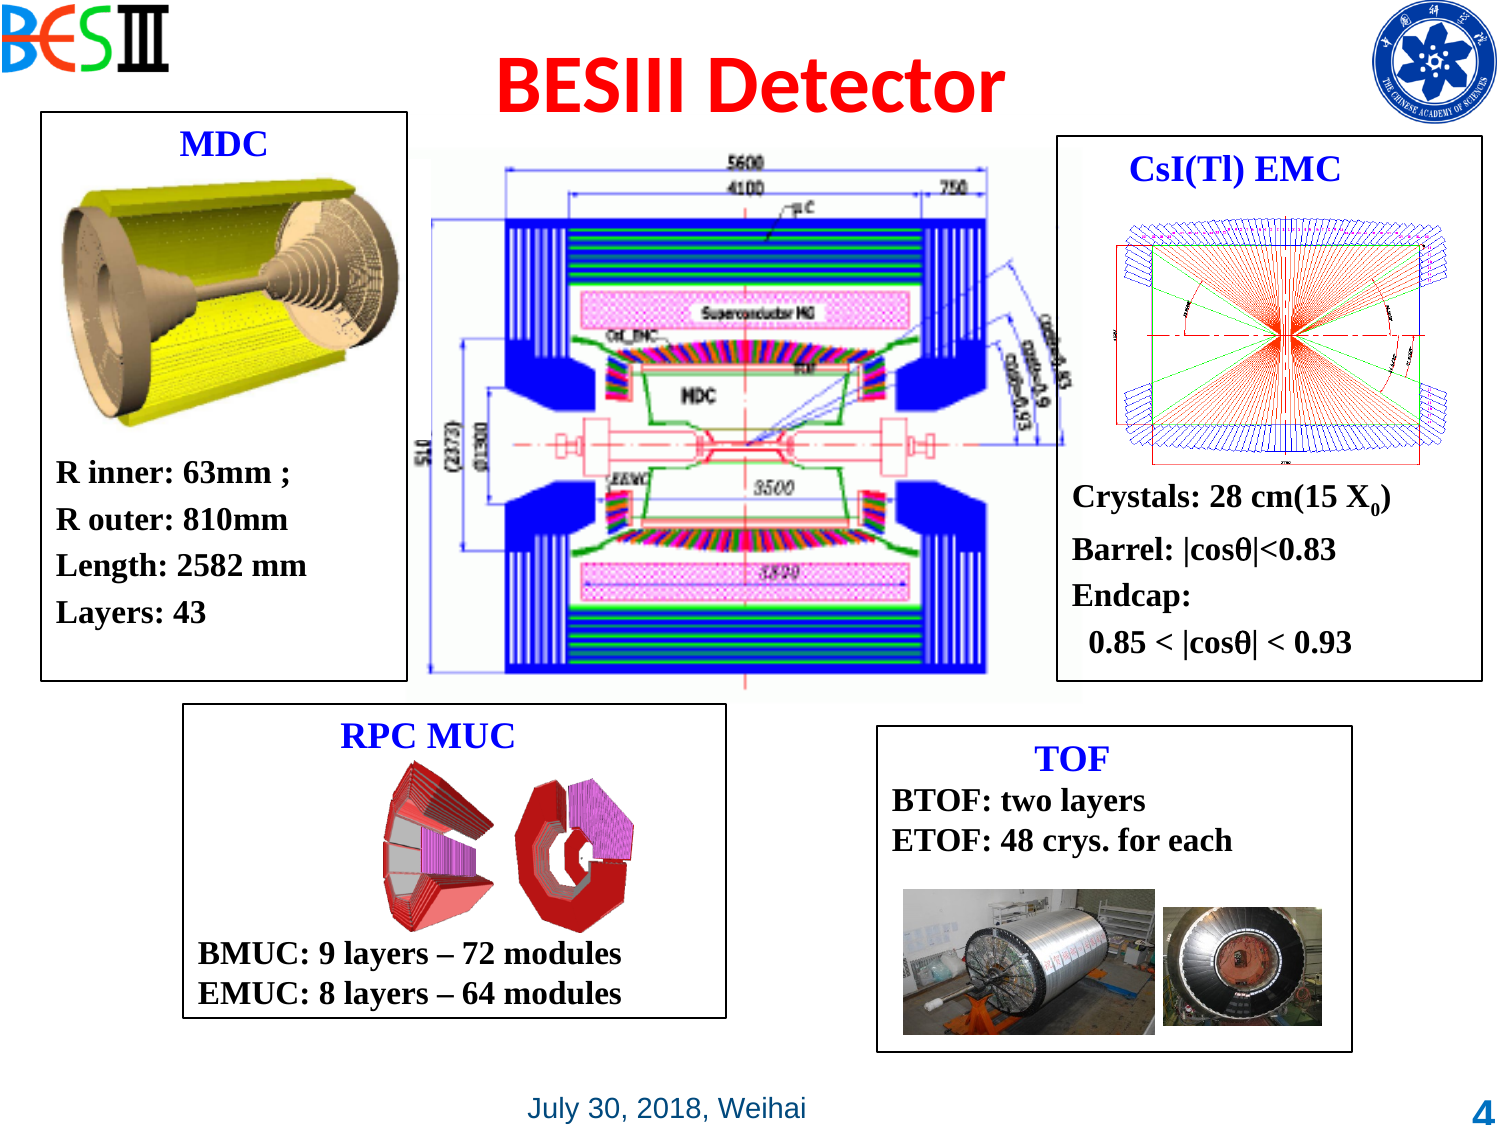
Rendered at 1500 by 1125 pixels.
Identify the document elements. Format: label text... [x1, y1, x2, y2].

text_box TOF BTOF: two layers ETOF: 48 crys. for each [877, 726, 1353, 1052]
picture [1372, 0, 1497, 124]
picture [1163, 906, 1322, 1026]
text_box CsI(Tl) EMC Crystals: 28 cm(15 X0) Barrel: |cos|<0.83 Endcap: 0.85 < |cos| < 0.93 [1160, 136, 1483, 681]
text_box MDC R inner: 63mm ; R outer: 810mm Length: 2582 mm Layers: 43 [41, 111, 286, 152]
text_box MDC R inner: 63mm ; R outer: 810mm Length: 2582 mm Layers: 43 [41, 445, 284, 681]
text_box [383, 759, 634, 933]
text_box RPC MUC BMUC: 9 layers – 72 modules EMUC: 8 layers – 64 modules [183, 704, 727, 1019]
picture [2, 4, 169, 73]
picture [903, 888, 1155, 1036]
slide_number 4 [1193, 1082, 1500, 1125]
text_box BESIII Detector [76, 21, 1427, 126]
footer July 30, 2018, Weihai [512, 1082, 1069, 1125]
picture [0, 113, 1453, 711]
